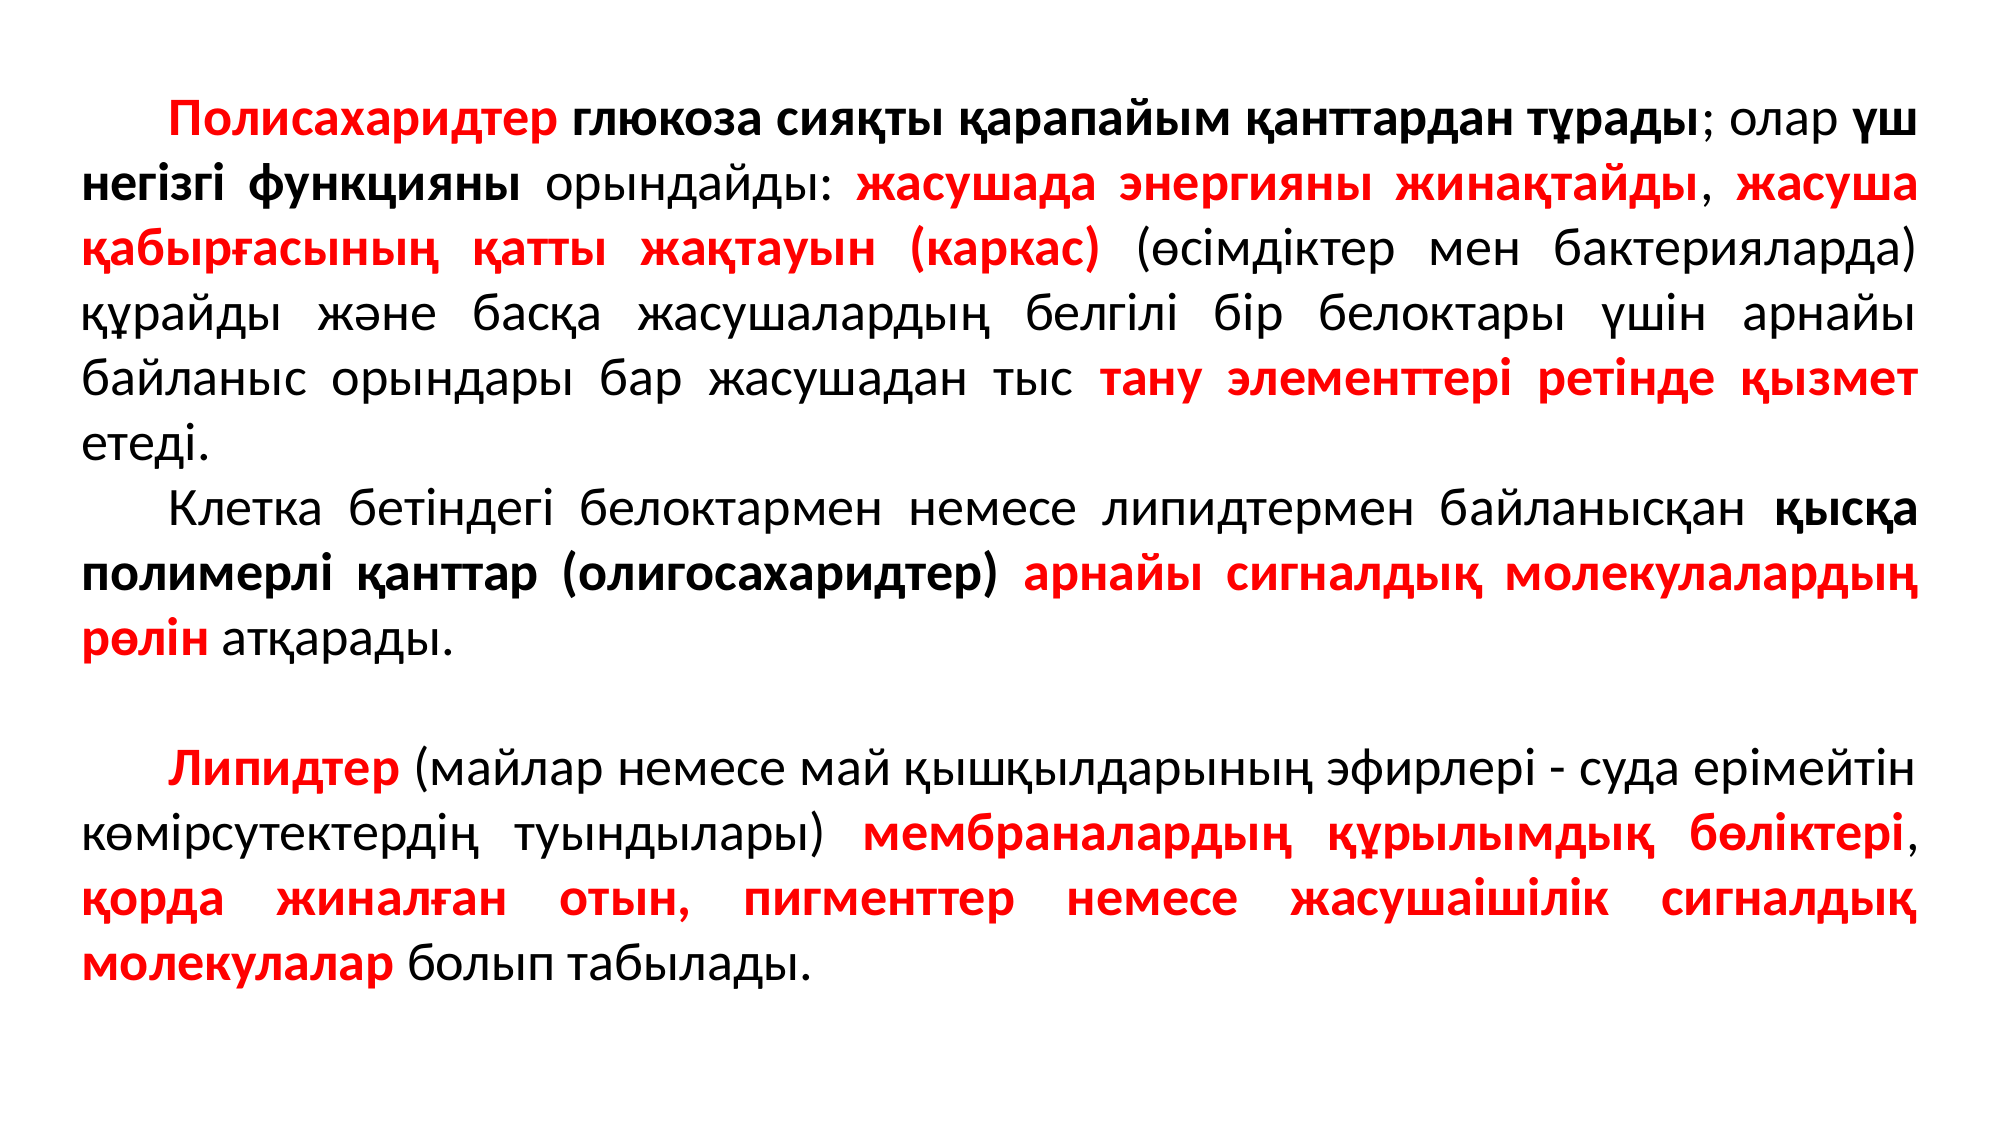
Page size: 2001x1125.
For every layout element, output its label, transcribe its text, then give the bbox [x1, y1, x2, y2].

text_box Полисахаридтер глюкоза сияқты қарапайым қанттардан тұрады; олар үш негізгі функцияны орындайды: жасушада энергияны жинақтайды, жасуша қабырғасының қатты жақтауын (каркас) (өсімдіктер мен бактерияларда) құрайды және басқа жасушалардың белгілі бір белоктары үшін арнайы байланыс орындары бар жасушадан тыс тану элементтері ретінде қызмет етеді. Клетка бетіндегі белоктармен немесе липидтермен байланысқан қысқа полимерлі қанттар (олигосахаридтер) арнайы сигналдық молекулалардың рөлін атқарады. Липидтер (майлар немесе май қышқылдарының эфирлері - суда ерімейтін көмірсутектердің туындылары) мембраналардың құрылымдық бөліктері, қорда жиналған отын, пигменттер немесе жасушаішілік сигналдық молекулалар болып табылады. [66, 74, 1935, 999]
